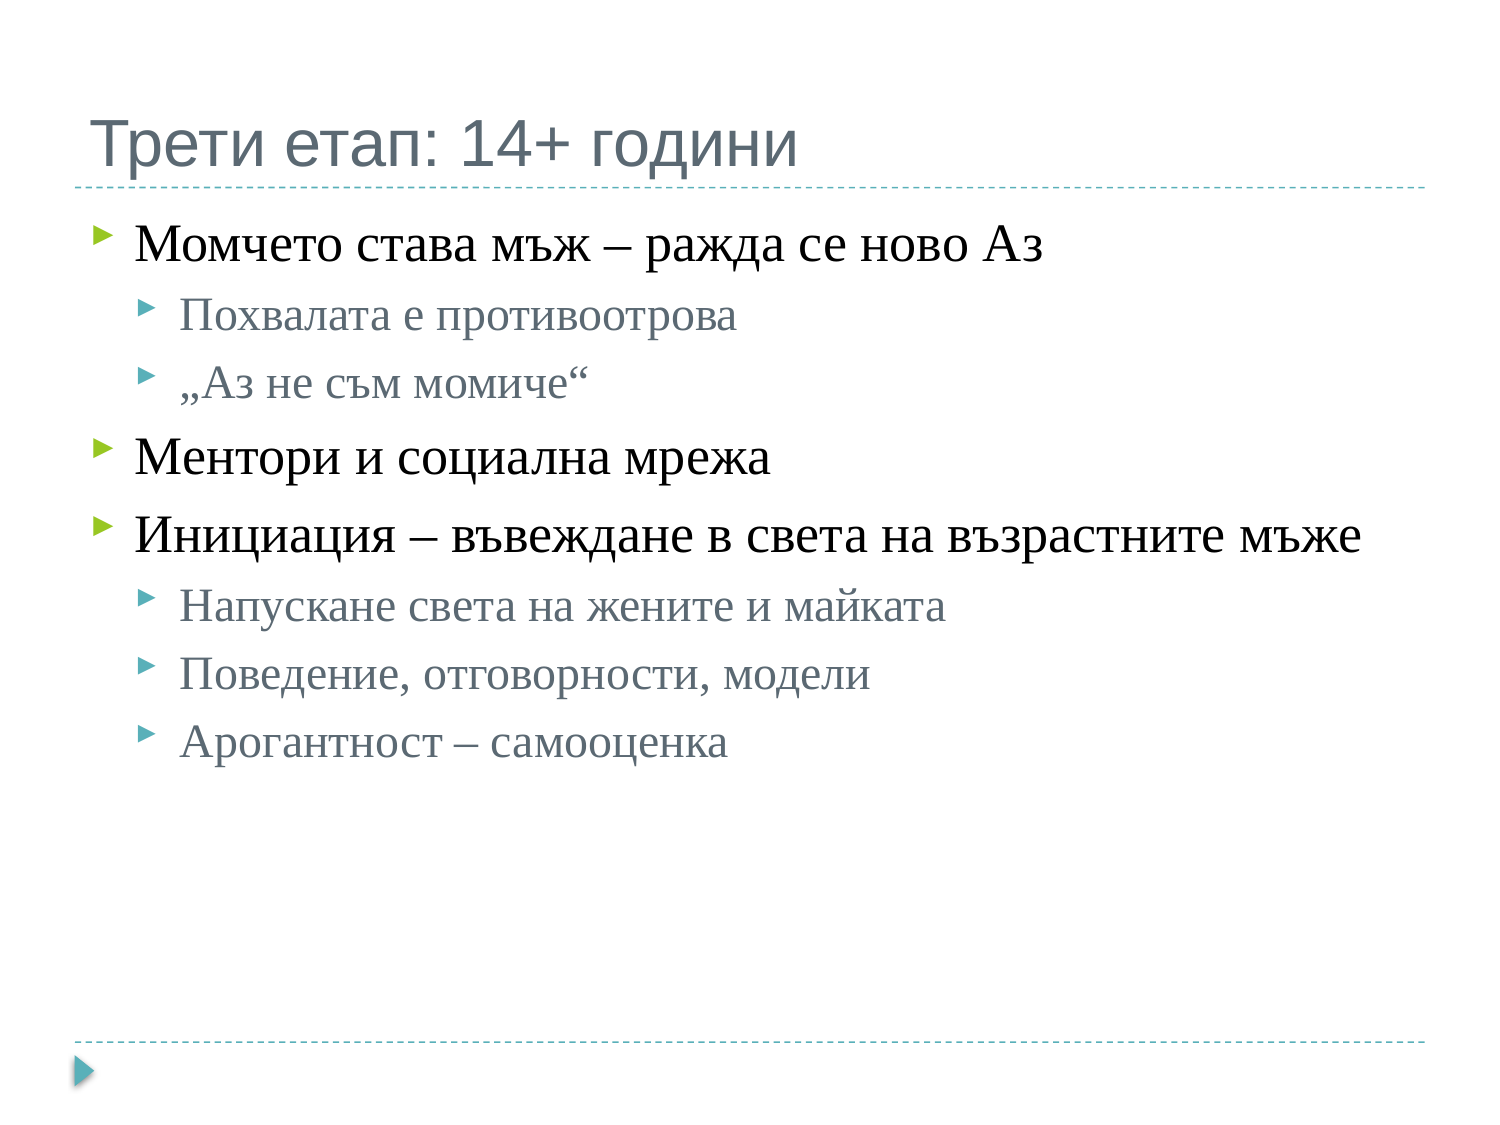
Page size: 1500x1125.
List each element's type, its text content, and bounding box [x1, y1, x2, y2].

title Трети етап: 14+ години [75, 24, 1425, 188]
list Момчето става мъж – ражда се ново Аз Похвалата е противоотрова „Аз не съм момиче“ Ментори и социална мрежа Инициация – въвеждане в света на възрастните мъже Напускане света на жените и майката Поведение, отговорности, модели Арогантност – самооценка [75, 200, 1425, 1010]
